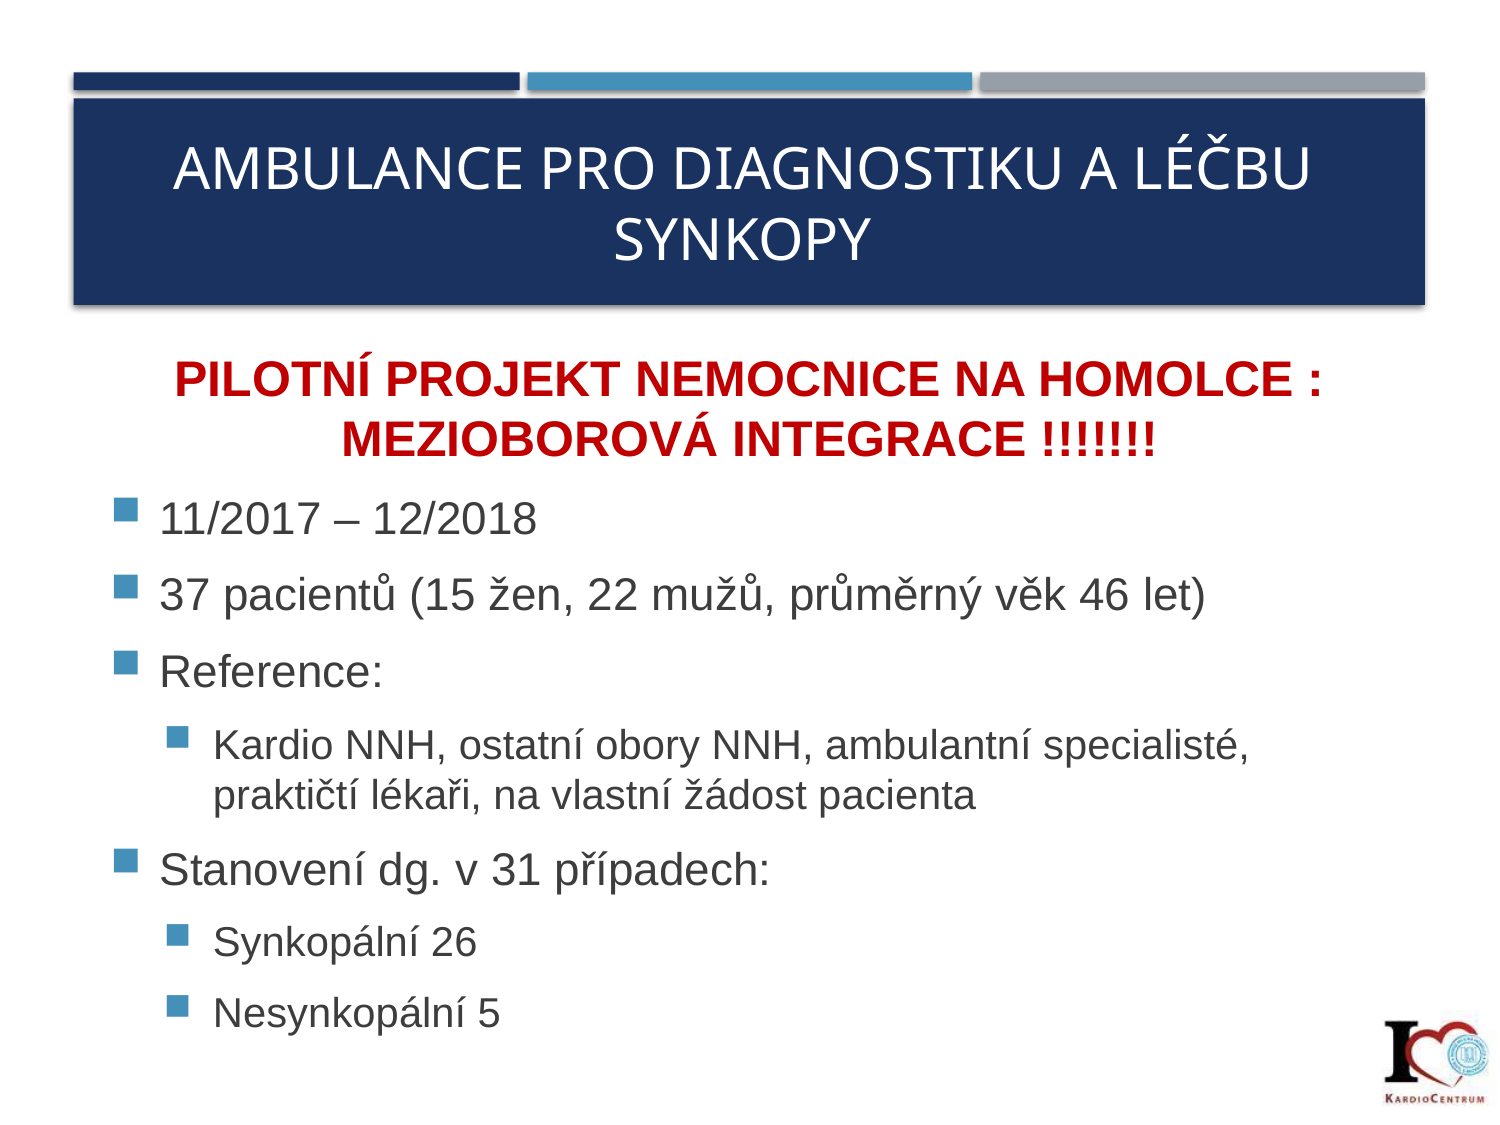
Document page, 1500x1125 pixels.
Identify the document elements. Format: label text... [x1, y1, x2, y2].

title ambulance PRO DIAGNOSTIKU A LÉČBU SYNKOPY [95, 112, 1406, 291]
picture [1363, 1009, 1498, 1124]
list PILOTNÍ PROJEKT NEMOCNICE NA HOMOLCE : MEZIOBOROVÁ INTEGRACE !!!!!!! 11/2017 – 12/2018 37 pacientů (15 žen, 22 mužů, průměrný věk 46 let) Reference: Kardio NNH, ostatní obory NNH, ambulantní specialisté, praktičtí lékaři, na vlastní žádost pacienta Stanovení dg. v 31 případech: Synkopální 26 Nesynkopální 5 [94, 345, 1406, 1103]
